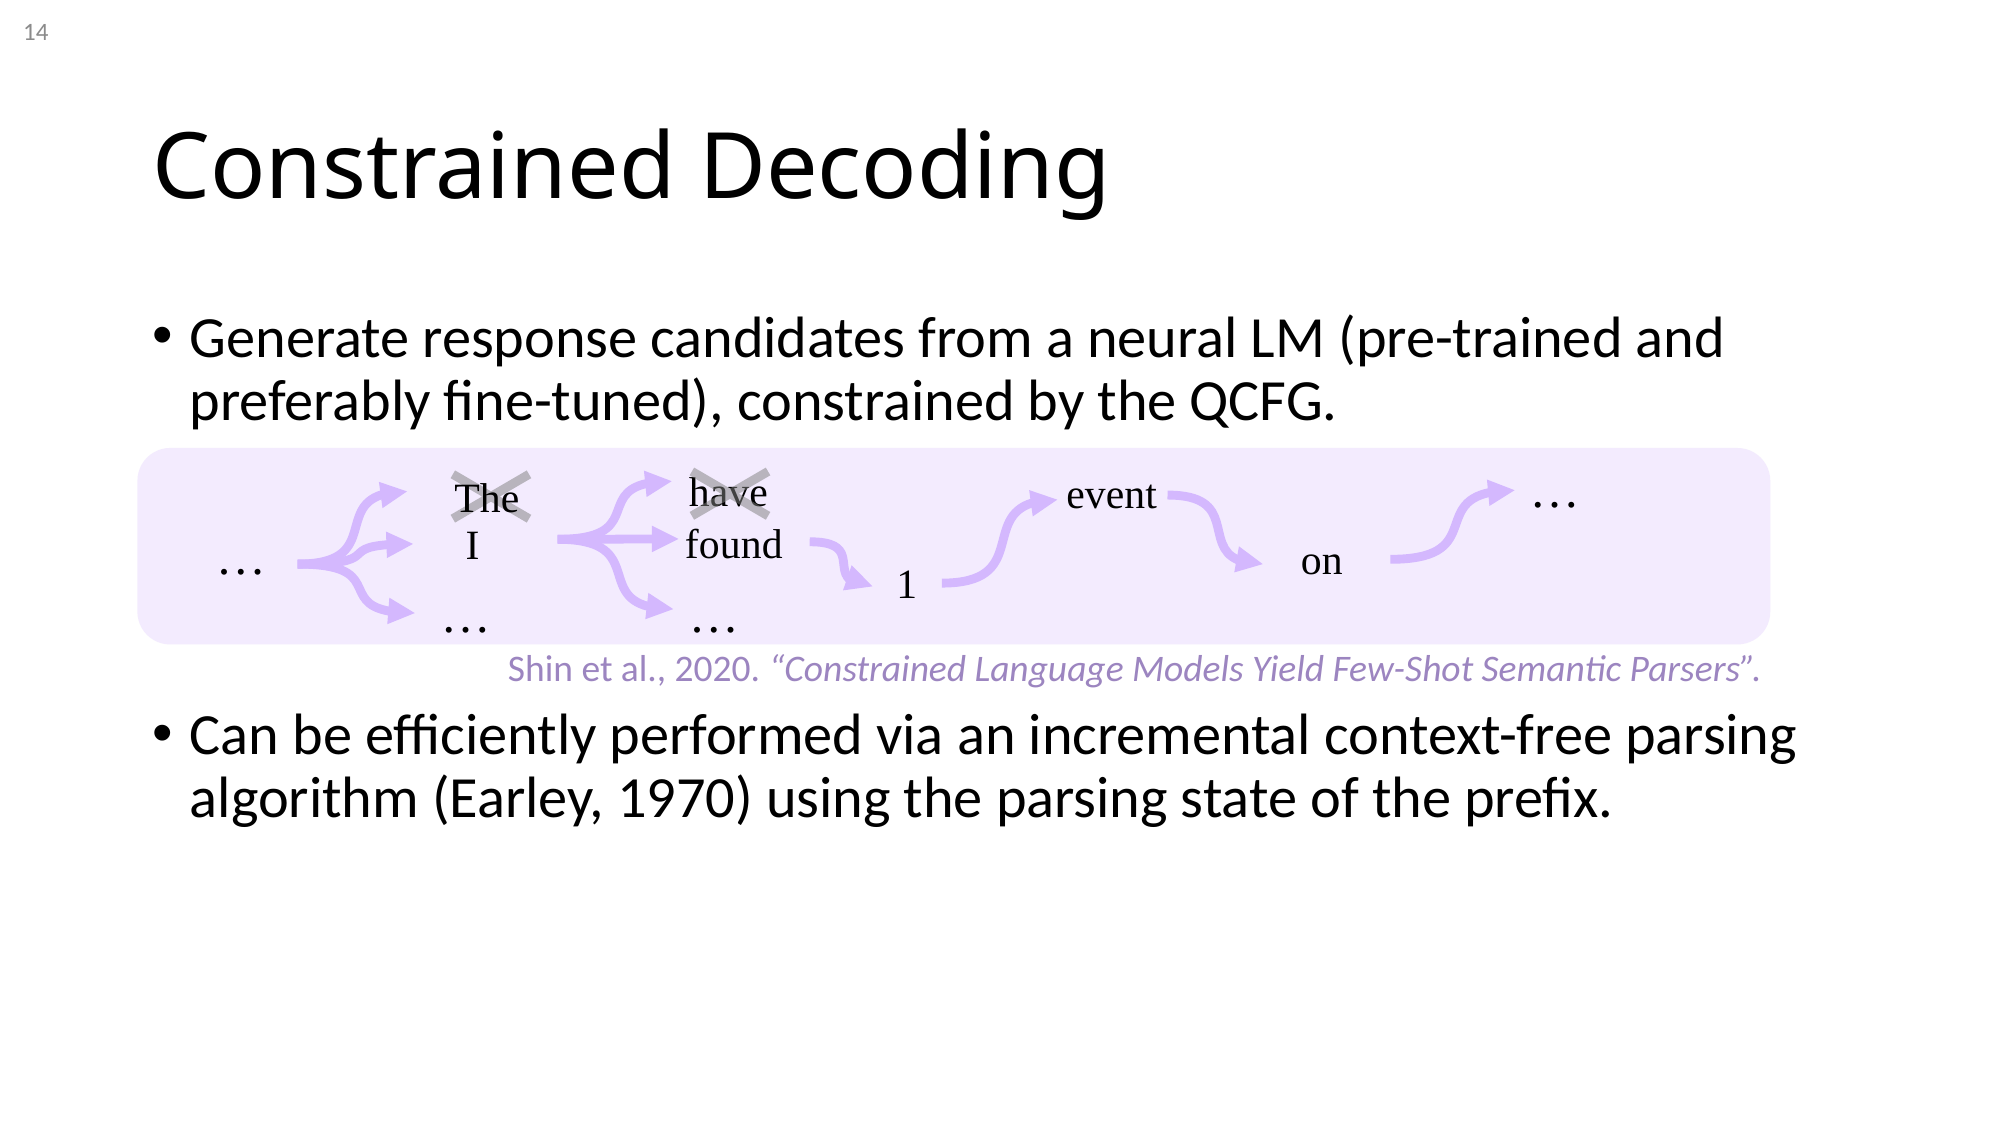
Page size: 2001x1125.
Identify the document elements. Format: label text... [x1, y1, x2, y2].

list Generate response candidates from a neural LM (pre-trained and preferably fine-tuned), constrained by the QCFG. Can be efficiently performed via an incremental context-free parsing algorithm (Earley, 1970) using the parsing state of the prefix. [137, 299, 1863, 1014]
title Constrained Decoding [137, 59, 1863, 278]
slide_number 13 [0, 0, 64, 61]
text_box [137, 447, 1796, 697]
